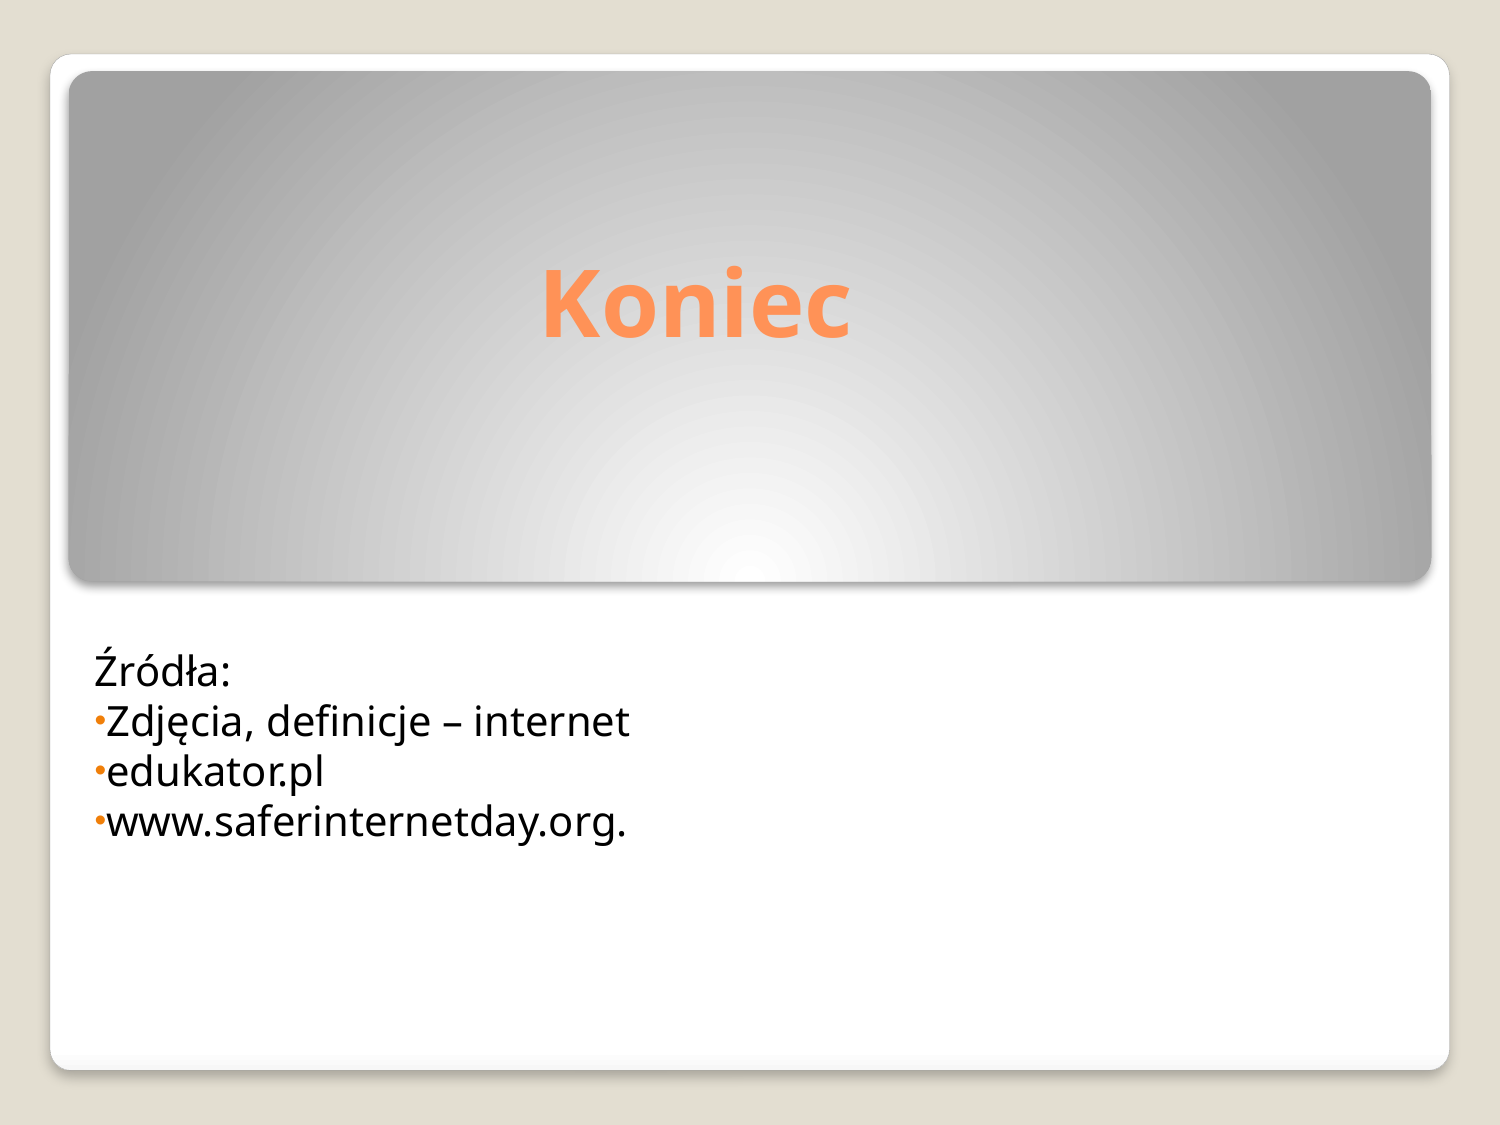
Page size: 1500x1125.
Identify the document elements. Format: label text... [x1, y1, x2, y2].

title Koniec [58, 128, 1334, 364]
subtitle Źródła: Zdjęcia, definicje – internet edukator.pl www.saferinternetday.org. [58, 644, 1334, 959]
